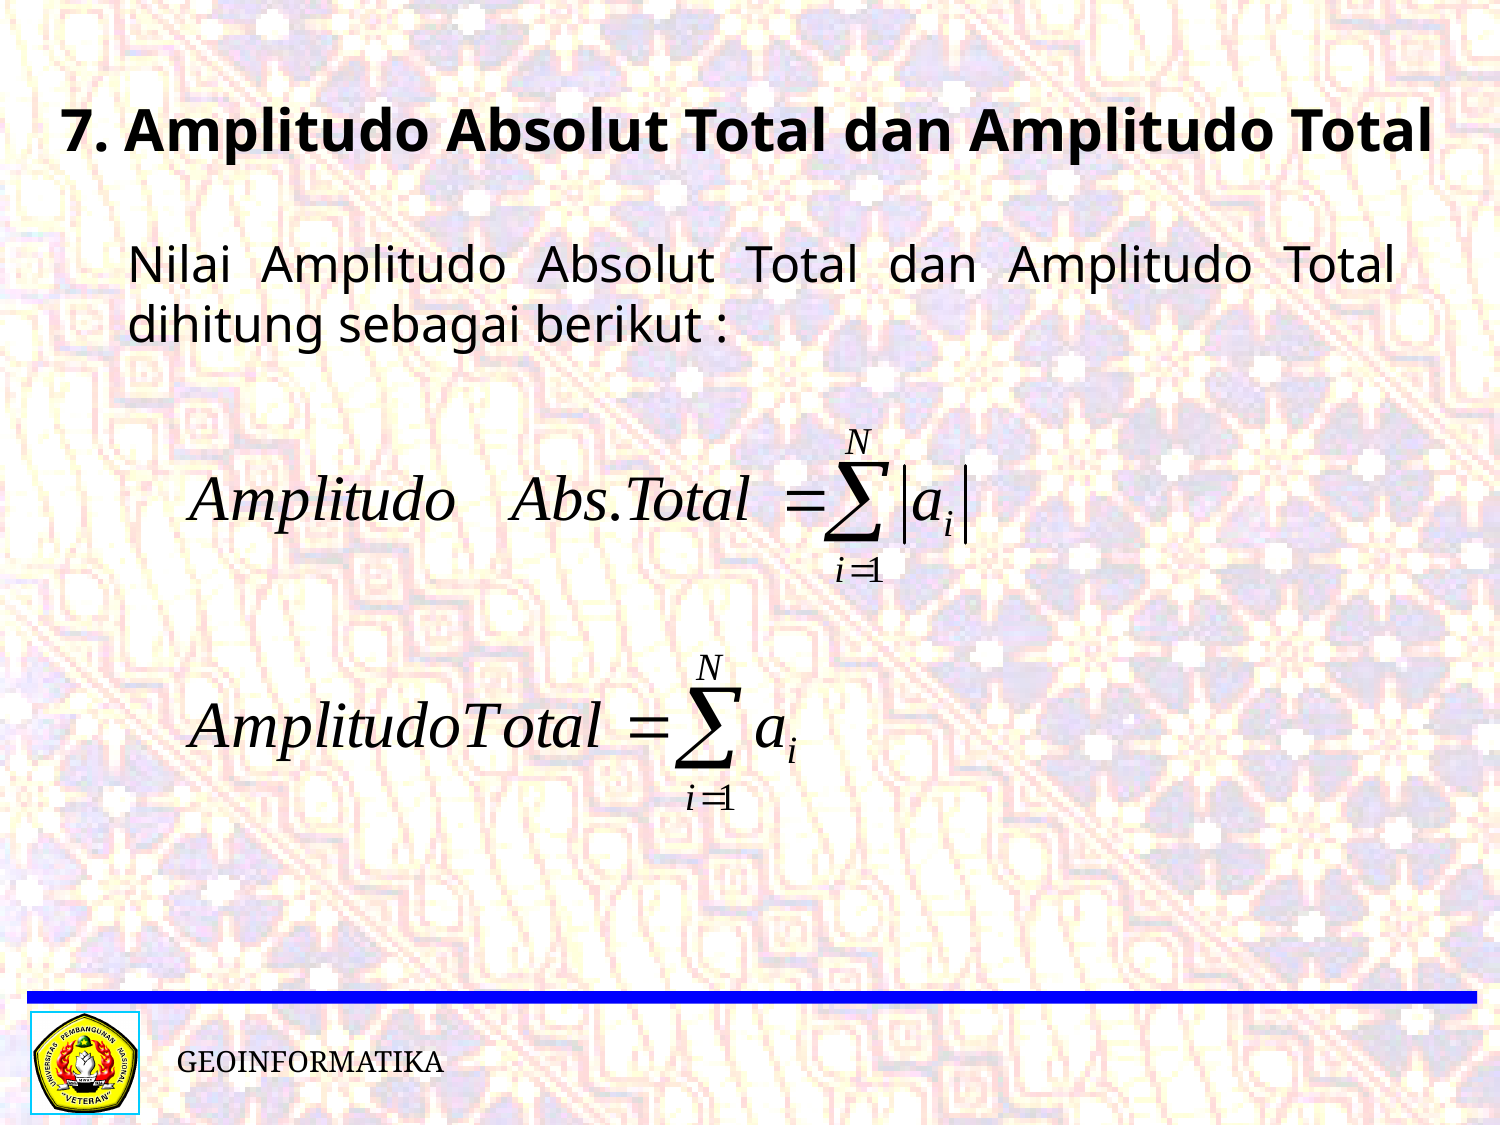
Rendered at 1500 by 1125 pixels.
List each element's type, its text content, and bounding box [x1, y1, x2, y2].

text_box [174, 412, 1201, 597]
text_box 7. Amplitudo Absolut Total dan Amplitudo Total [45, 85, 1450, 171]
text_box Nilai Amplitudo Absolut Total dan Amplitudo Total dihitung sebagai berikut : [112, 224, 1413, 360]
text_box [26, 997, 1478, 1114]
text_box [174, 637, 901, 825]
